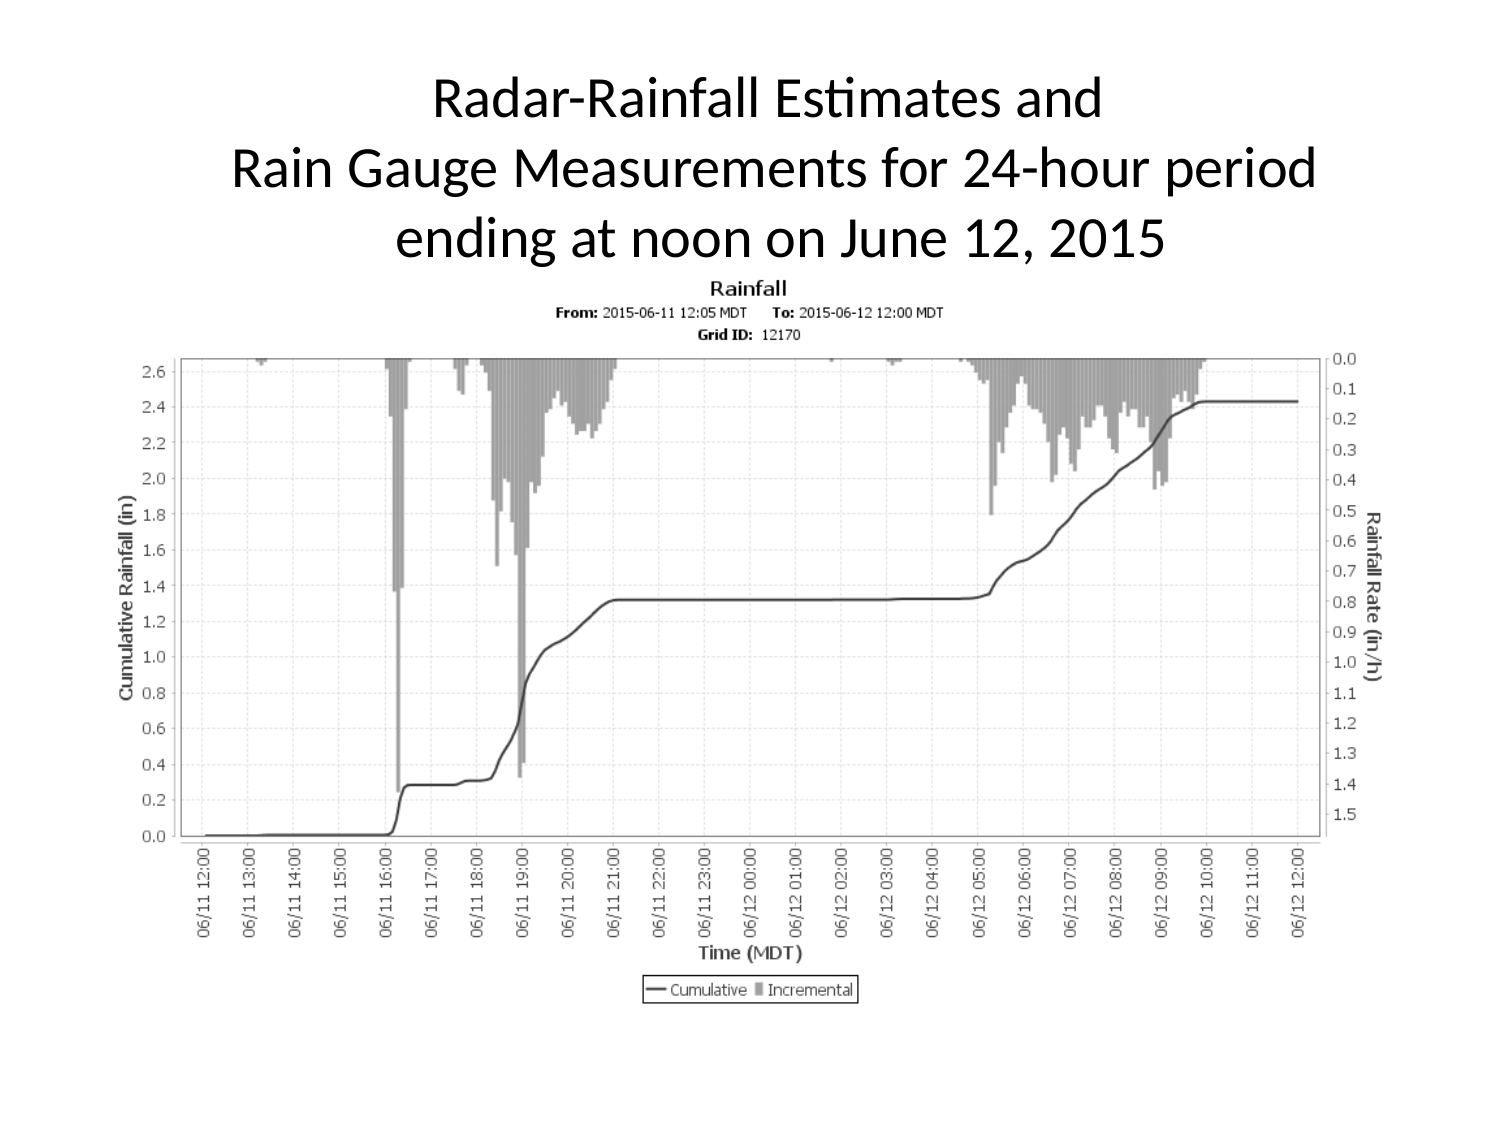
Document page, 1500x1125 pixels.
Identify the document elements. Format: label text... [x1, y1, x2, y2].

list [100, 262, 1400, 1006]
text_box Radar-Rainfall Estimates and Rain Gauge Measurements for 24-hour period ending at noon on June 12, 2015 [99, 70, 1450, 258]
